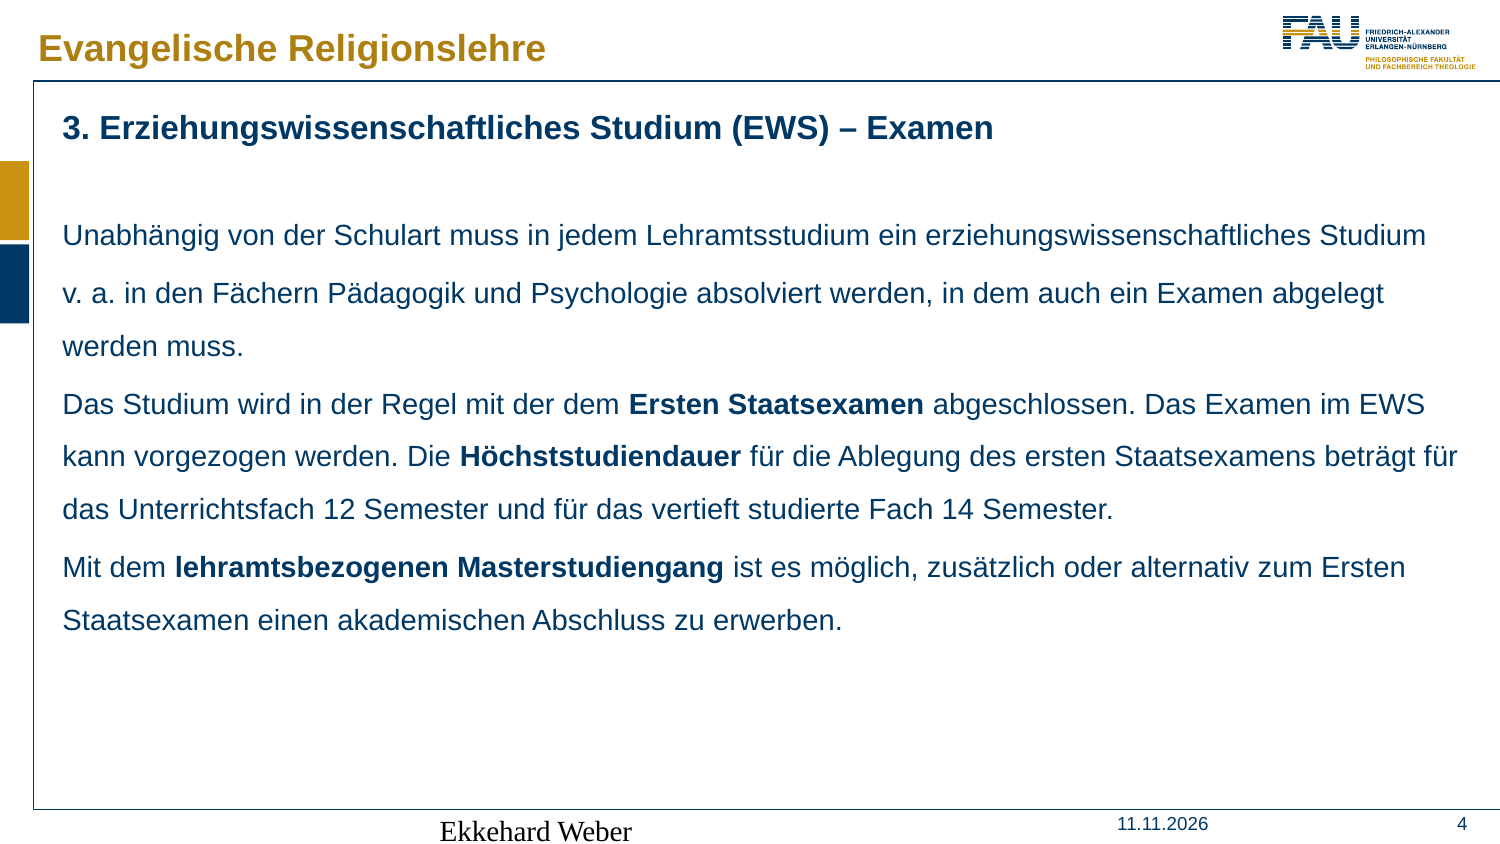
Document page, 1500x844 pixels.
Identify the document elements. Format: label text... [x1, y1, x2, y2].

slide_number 4 [1349, 812, 1468, 836]
text_box Evangelische Religionslehre [23, 16, 1061, 76]
footer Ekkehard Weber [33, 812, 1038, 836]
list 3. Erziehungswissenschaftliches Studium (EWS) – Examen Unabhängig von der Schulart muss in jedem Lehramtsstudium ein erziehungswissenschaftliches Studium v. a. in den Fächern Pädagogik und Psychologie absolviert werden, in dem auch ein Examen abgelegt werden muss. Das Studium wird in der Regel mit der dem Ersten Staatsexamen abgeschlossen. Das Examen im EWS kann vorgezogen werden. Die Höchststudiendauer für die Ablegung des ersten Staatsexamens beträgt für das Unterrichtsfach 12 Semester und für das vertieft studierte Fach 14 Semester. Mit dem lehramtsbezogenen Masterstudiengang ist es möglich, zusätzlich oder alternativ zum Ersten Staatsexamen einen akademischen Abschluss zu erwerben. [62, 106, 1460, 790]
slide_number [1117, 812, 1295, 836]
